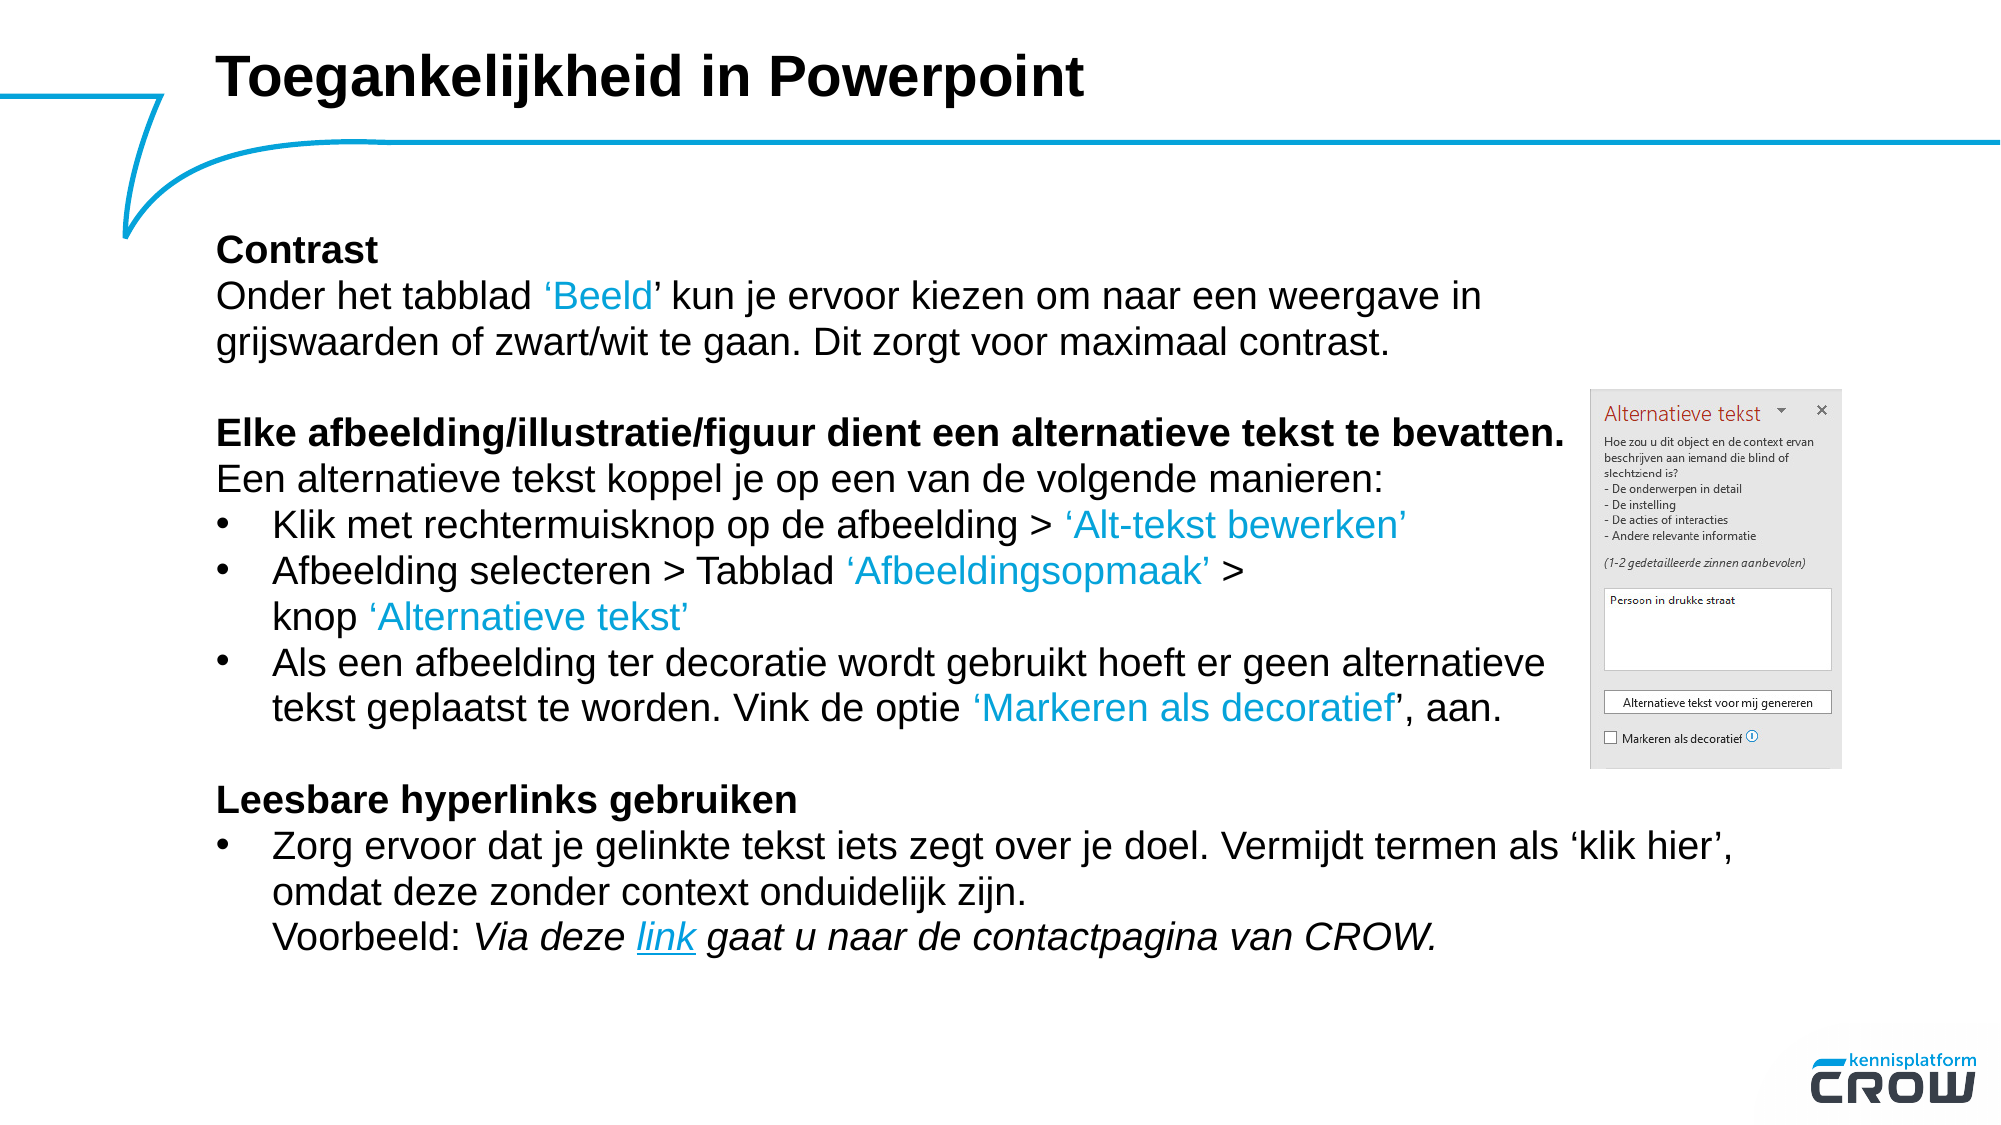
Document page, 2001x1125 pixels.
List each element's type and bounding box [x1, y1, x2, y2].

picture [1754, 1023, 2000, 1125]
picture [1590, 389, 1842, 769]
